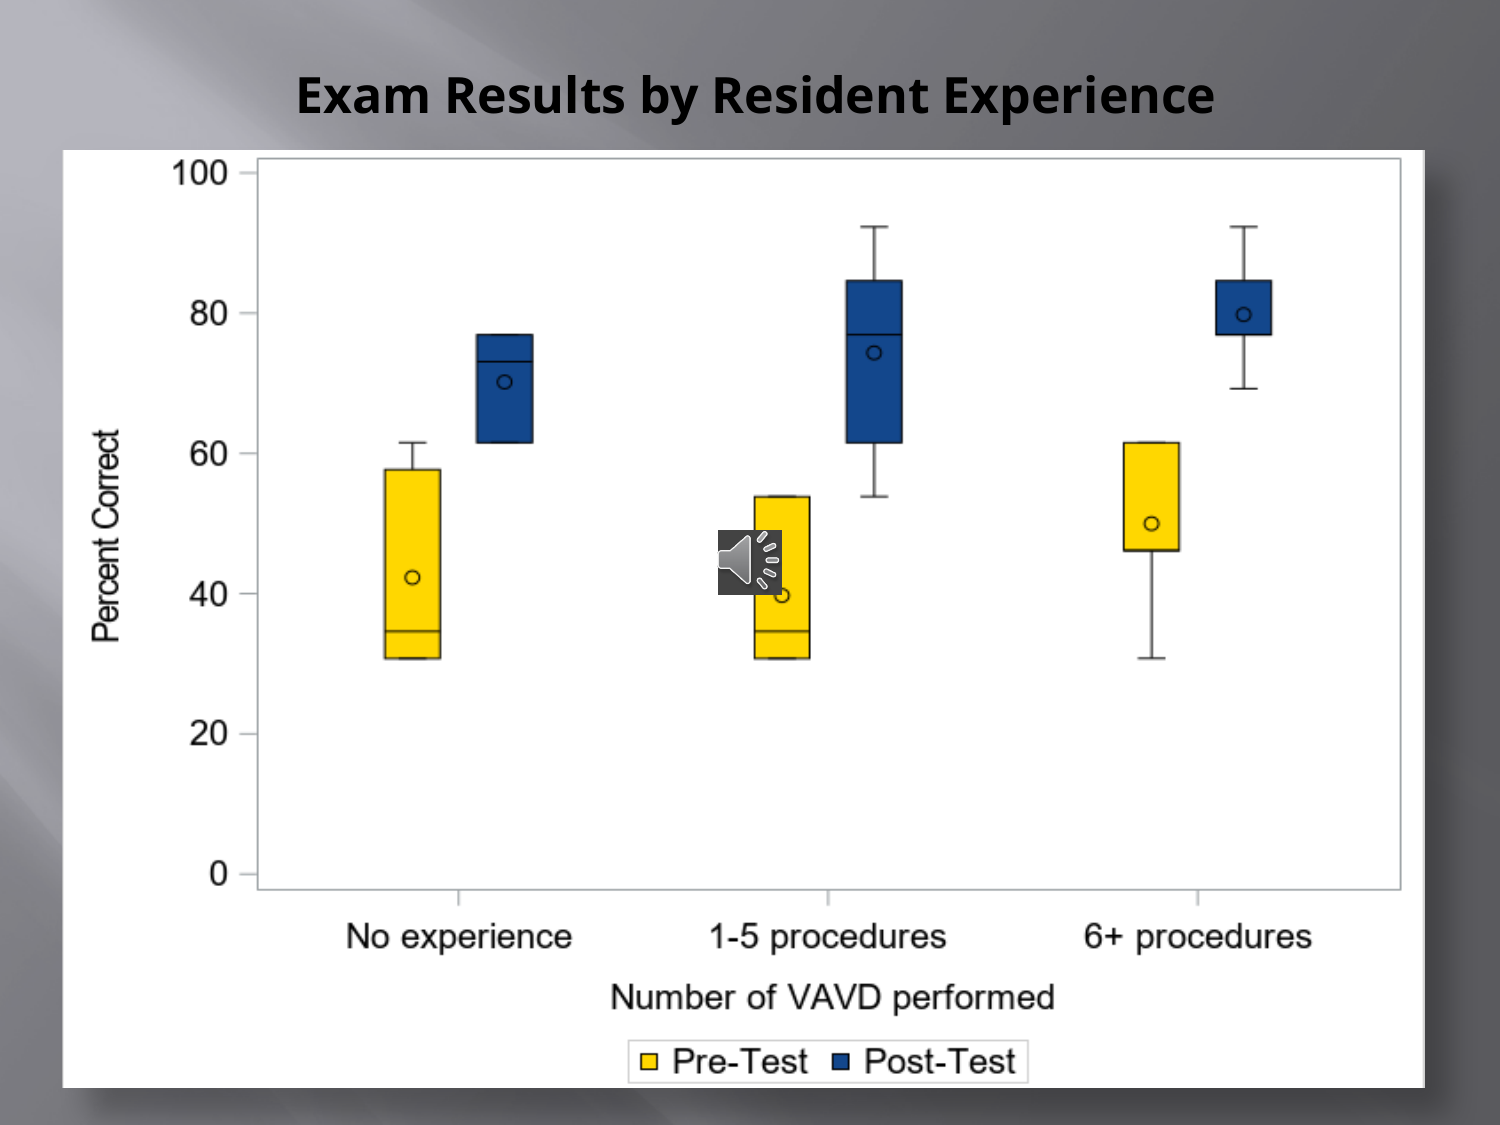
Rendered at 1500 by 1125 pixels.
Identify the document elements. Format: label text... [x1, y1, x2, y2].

title Exam Results by Resident Experience [112, 37, 1400, 124]
picture [62, 149, 1426, 1088]
